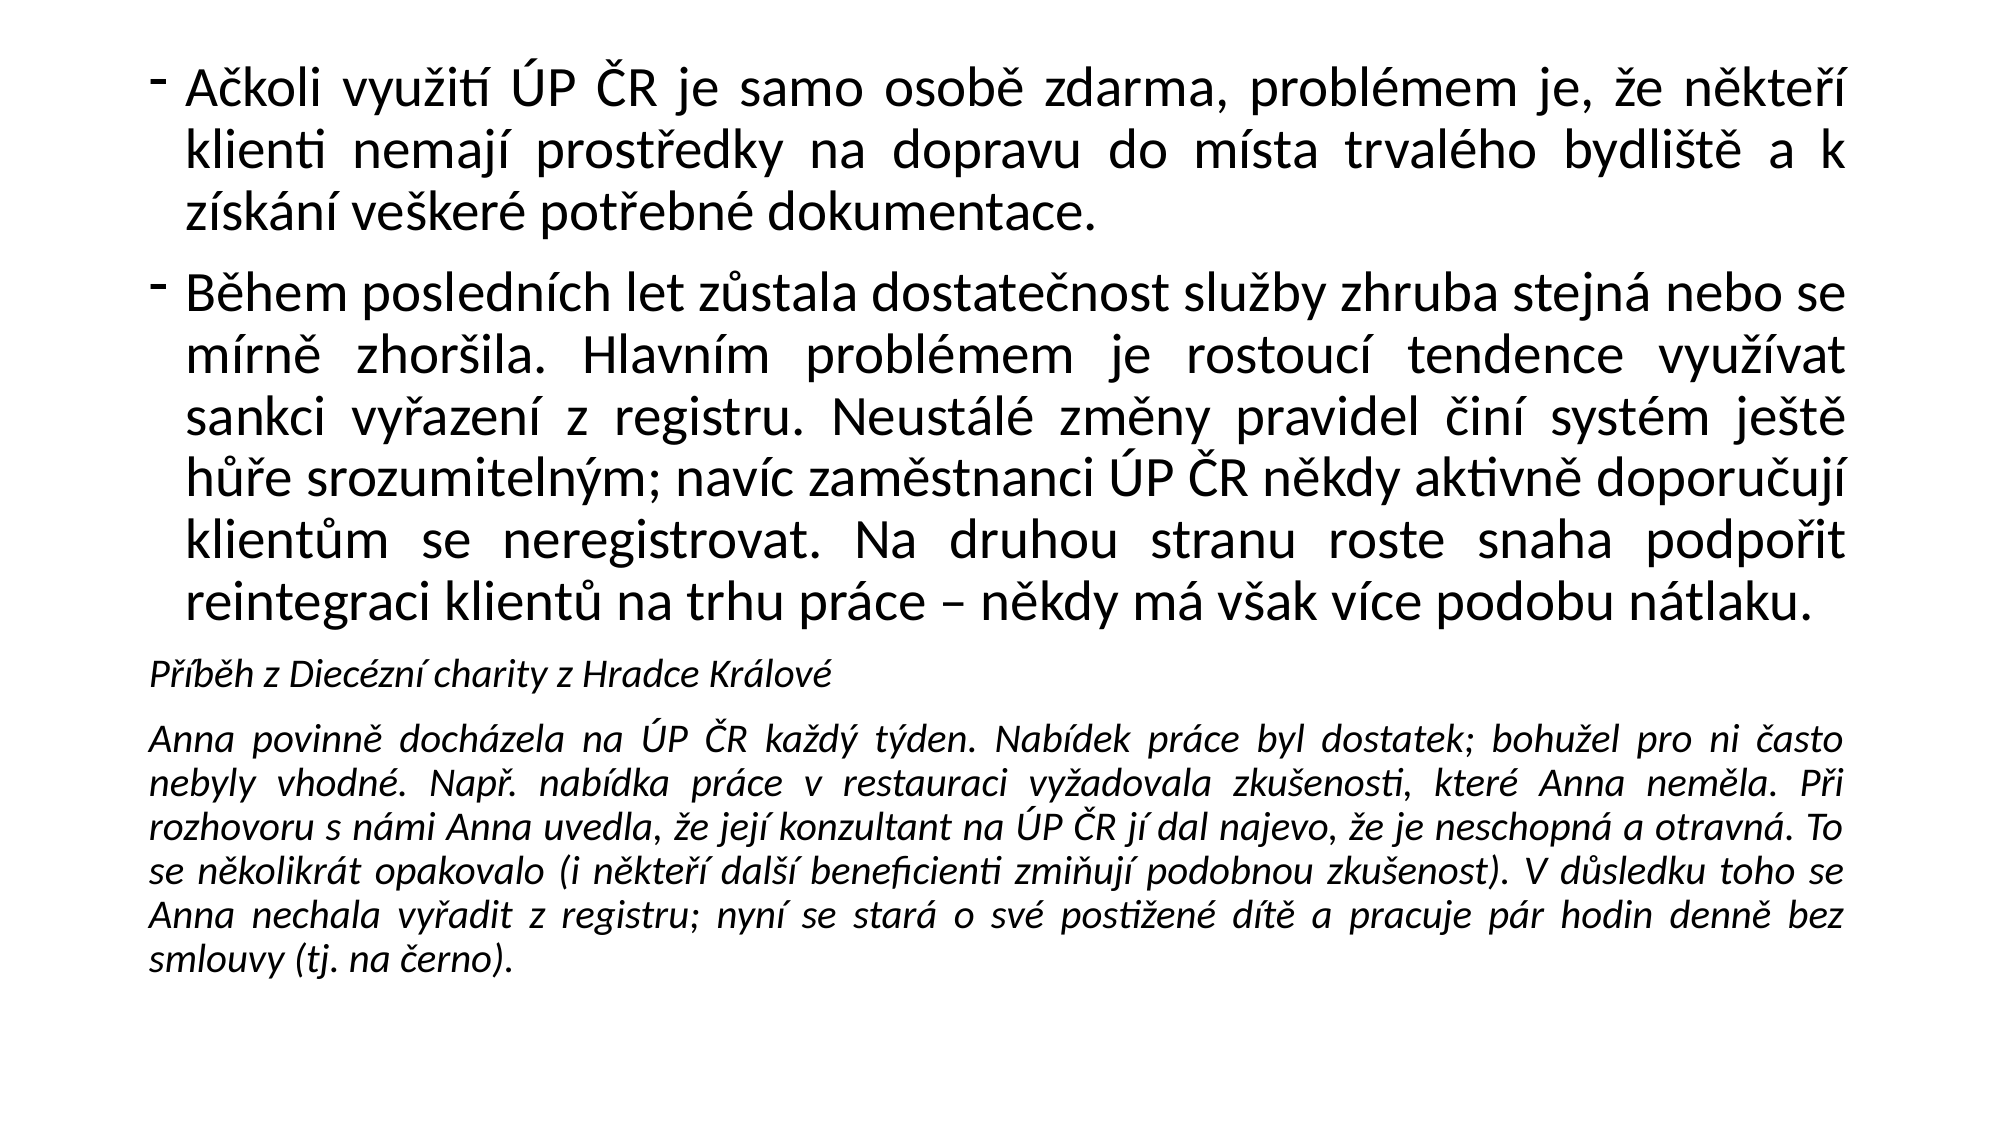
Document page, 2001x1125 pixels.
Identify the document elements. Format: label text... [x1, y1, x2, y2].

list Ačkoli využití ÚP ČR je samo osobě zdarma, problémem je, že někteří klienti nemají prostředky na dopravu do místa trvalého bydliště a k získání veškeré potřebné dokumentace. Během posledních let zůstala dostatečnost služby zhruba stejná nebo se mírně zhoršila. Hlavním problémem je rostoucí tendence využívat sankci vyřazení z registru. Neustálé změny pravidel činí systém ještě hůře srozumitelným; navíc zaměstnanci ÚP ČR někdy aktivně doporučují klientům se neregistrovat. Na druhou stranu roste snaha podpořit reintegraci klientů na trhu práce – někdy má však více podobu nátlaku. Příběh z Diecézní charity z Hradce Králové Anna povinně docházela na ÚP ČR každý týden. Nabídek práce byl dostatek; bohužel pro ni často nebyly vhodné. Např. nabídka práce v restauraci vyžadovala zkušenosti, které Anna neměla. Při rozhovoru s námi Anna uvedla, že její konzultant na ÚP ČR jí dal najevo, že je neschopná a otravná. To se několikrát opakovalo (i někteří další beneficienti zmiňují podobnou zkušenost). V důsledku toho se Anna nechala vyřadit z registru; nyní se stará o své postižené dítě a pracuje pár hodin denně bez smlouvy (tj. na černo). [133, 50, 1863, 1014]
